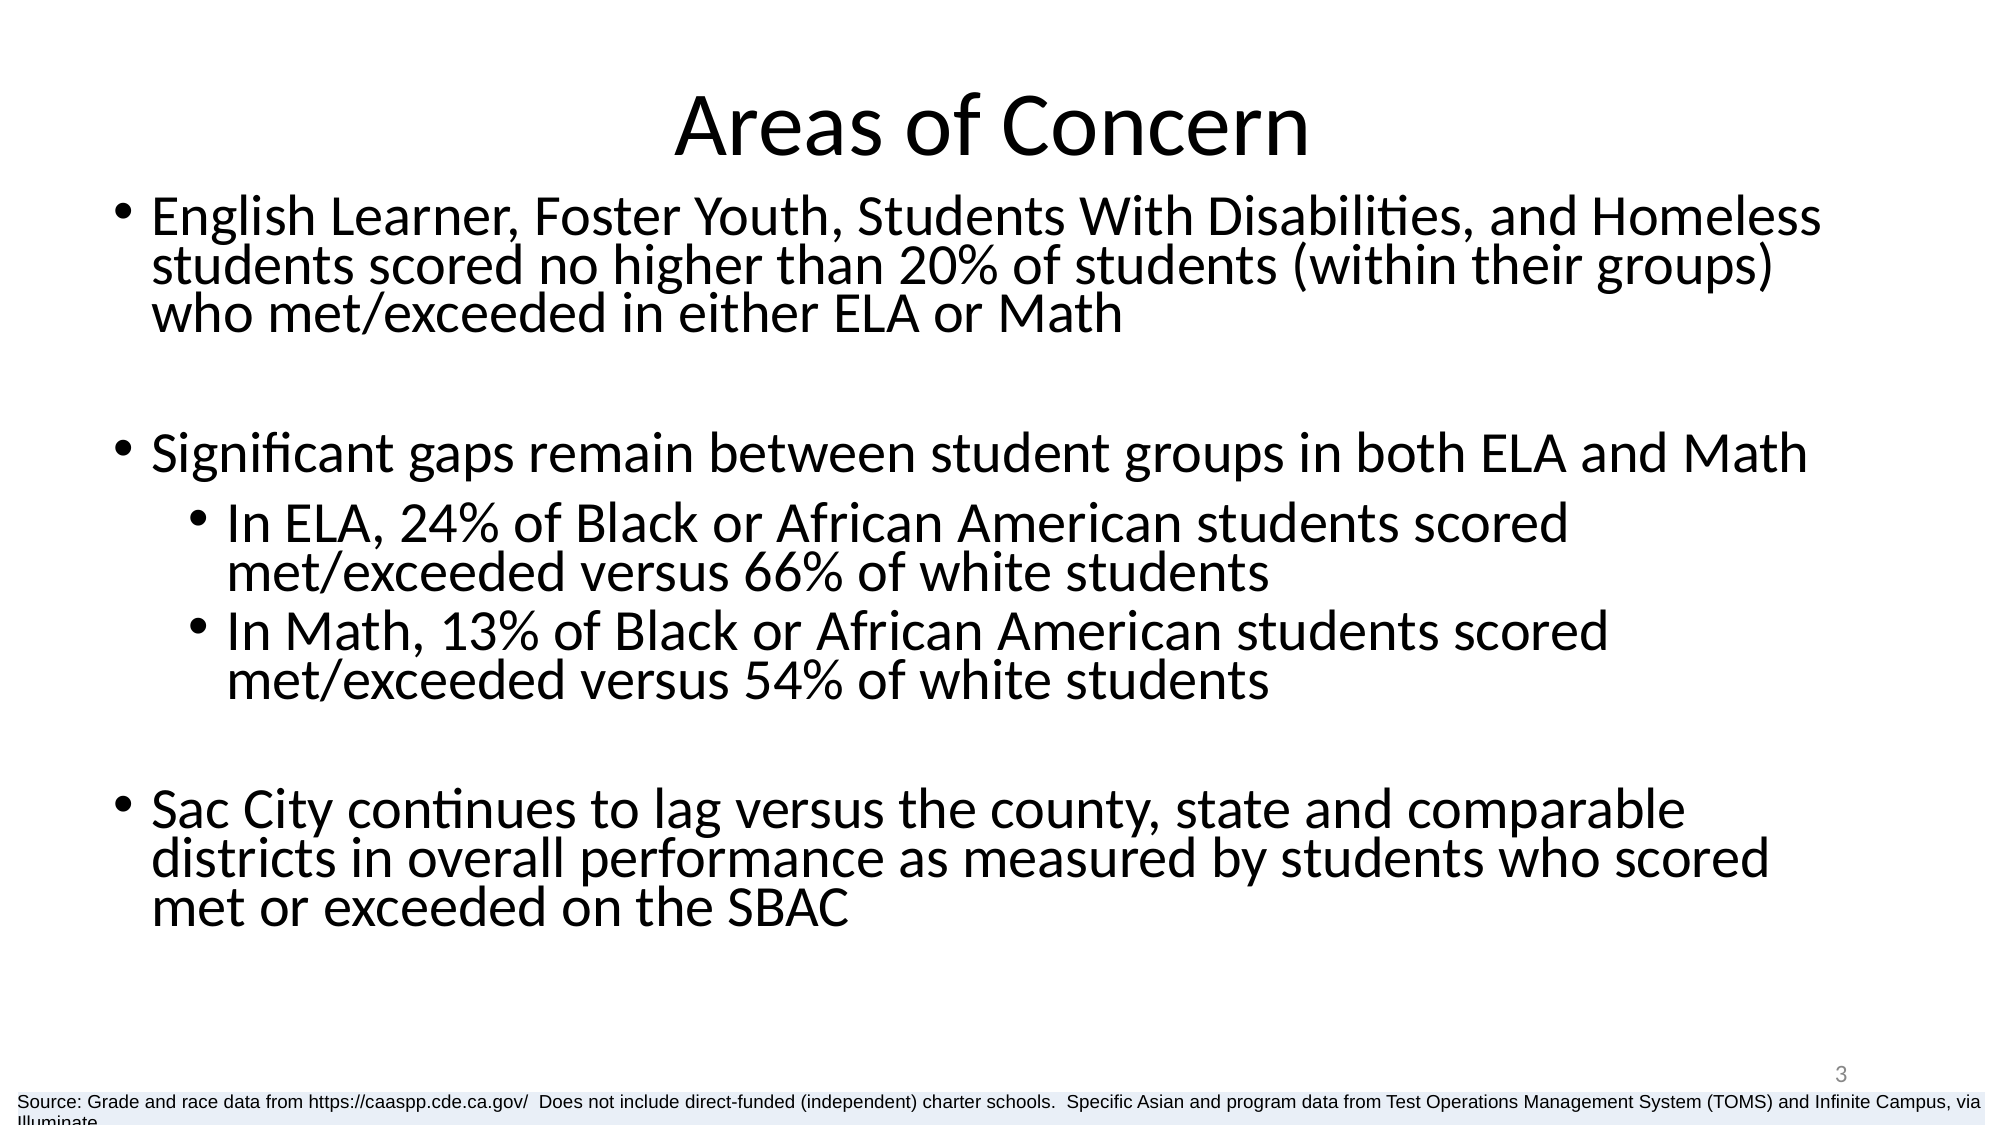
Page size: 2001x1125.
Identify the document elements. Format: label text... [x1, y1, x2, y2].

table_header Source: Grade and race data from https://caaspp.cde.ca.gov/ Does not include direct-funded (independent) charter schools. Specific Asian and program data from Test Operations Management System (TOMS) and Infinite Campus, via Illuminate [18, 1092, 1985, 1125]
list English Learner, Foster Youth, Students With Disabilities, and Homeless students scored no higher than 20% of students (within their groups) who met/exceeded in either ELA or Math Significant gaps remain between student groups in both ELA and Math In ELA, 24% of Black or African American students scored met/exceeded versus 66% of white students In Math, 13% of Black or African American students scored met/exceeded versus 54% of white students Sac City continues to lag versus the county, state and comparable districts in overall performance as measured by students who scored met or exceeded on the SBAC [98, 188, 1888, 1067]
title Areas of Concern [131, 16, 1857, 188]
slide_number 3 [1412, 1042, 1863, 1090]
